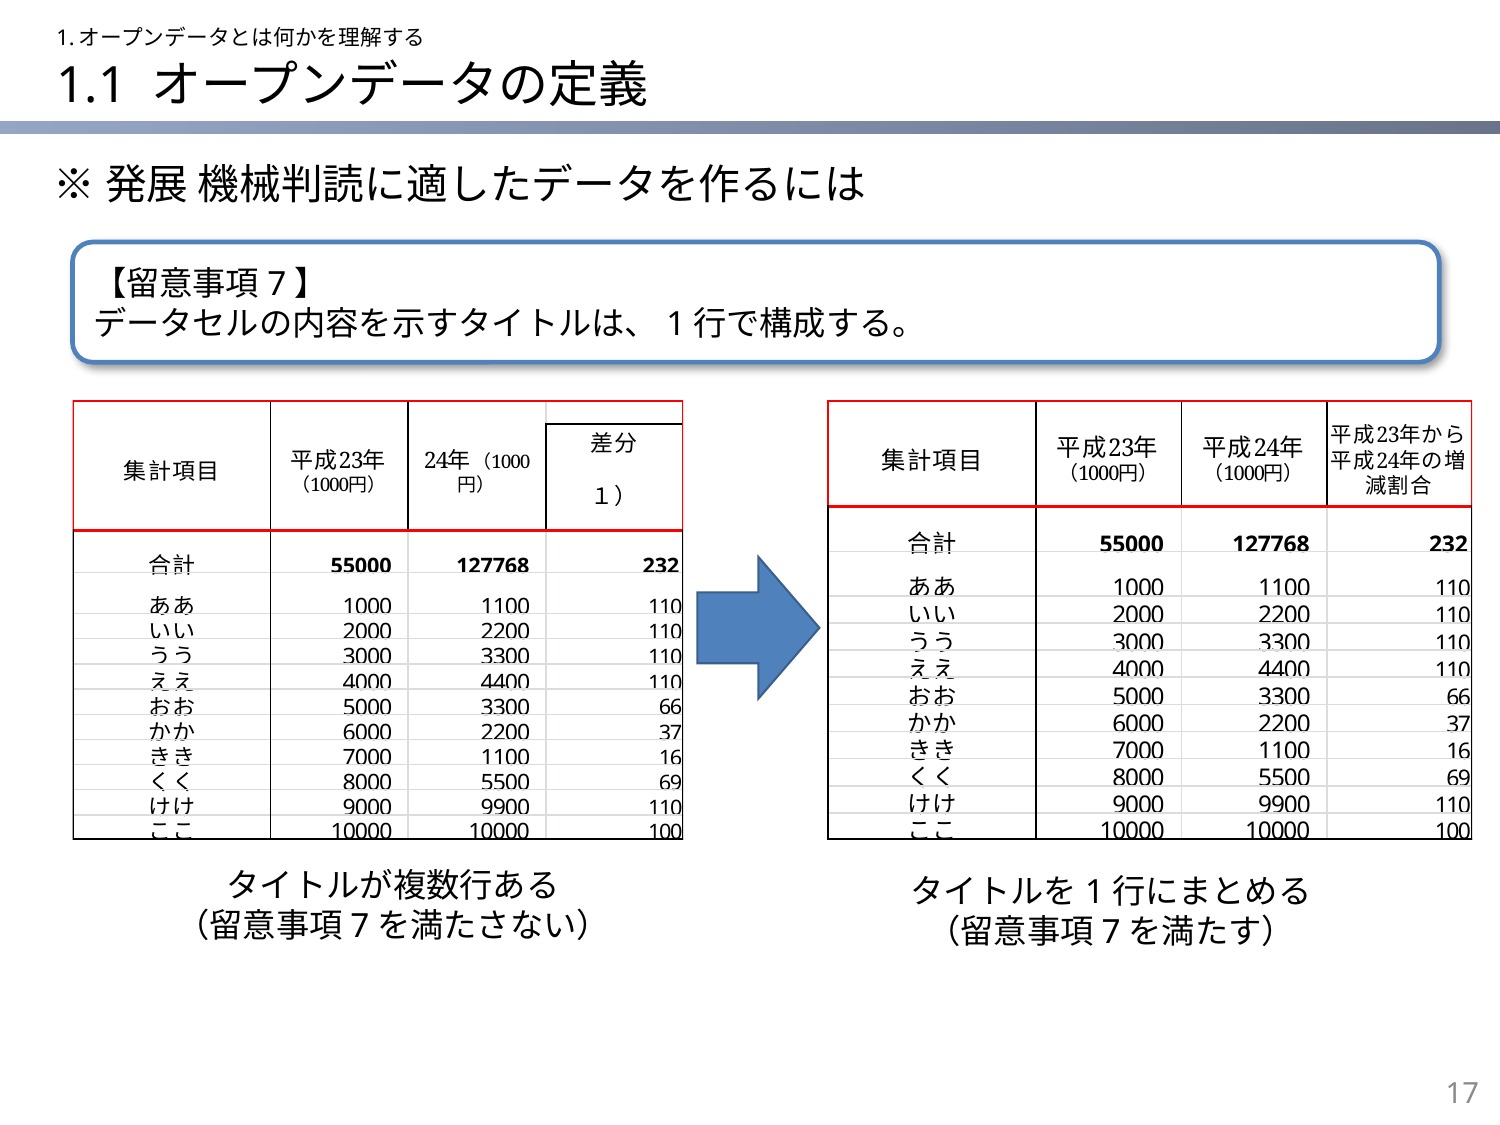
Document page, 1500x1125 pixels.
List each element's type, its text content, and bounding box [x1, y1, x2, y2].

picture [827, 400, 1474, 841]
text_box タイトルを1行にまとめる （留意事項7を満たす） [896, 862, 1327, 958]
text_box タイトルが複数行ある （留意事項7を満たさない） [161, 857, 625, 952]
title 1.1 オープンデータの定義 [41, 58, 1471, 122]
picture [72, 400, 685, 841]
text_box ※発展 機械判読に適したデータを作るには [37, 152, 1474, 213]
text_box 1.オープンデータとは何かを理解する [41, 19, 1471, 58]
text_box [696, 554, 821, 702]
text_box 【留意事項7】 データセルの内容を示すタイトルは、1行で構成する。 [71, 241, 1441, 364]
slide_number 16 [1411, 1070, 1495, 1118]
